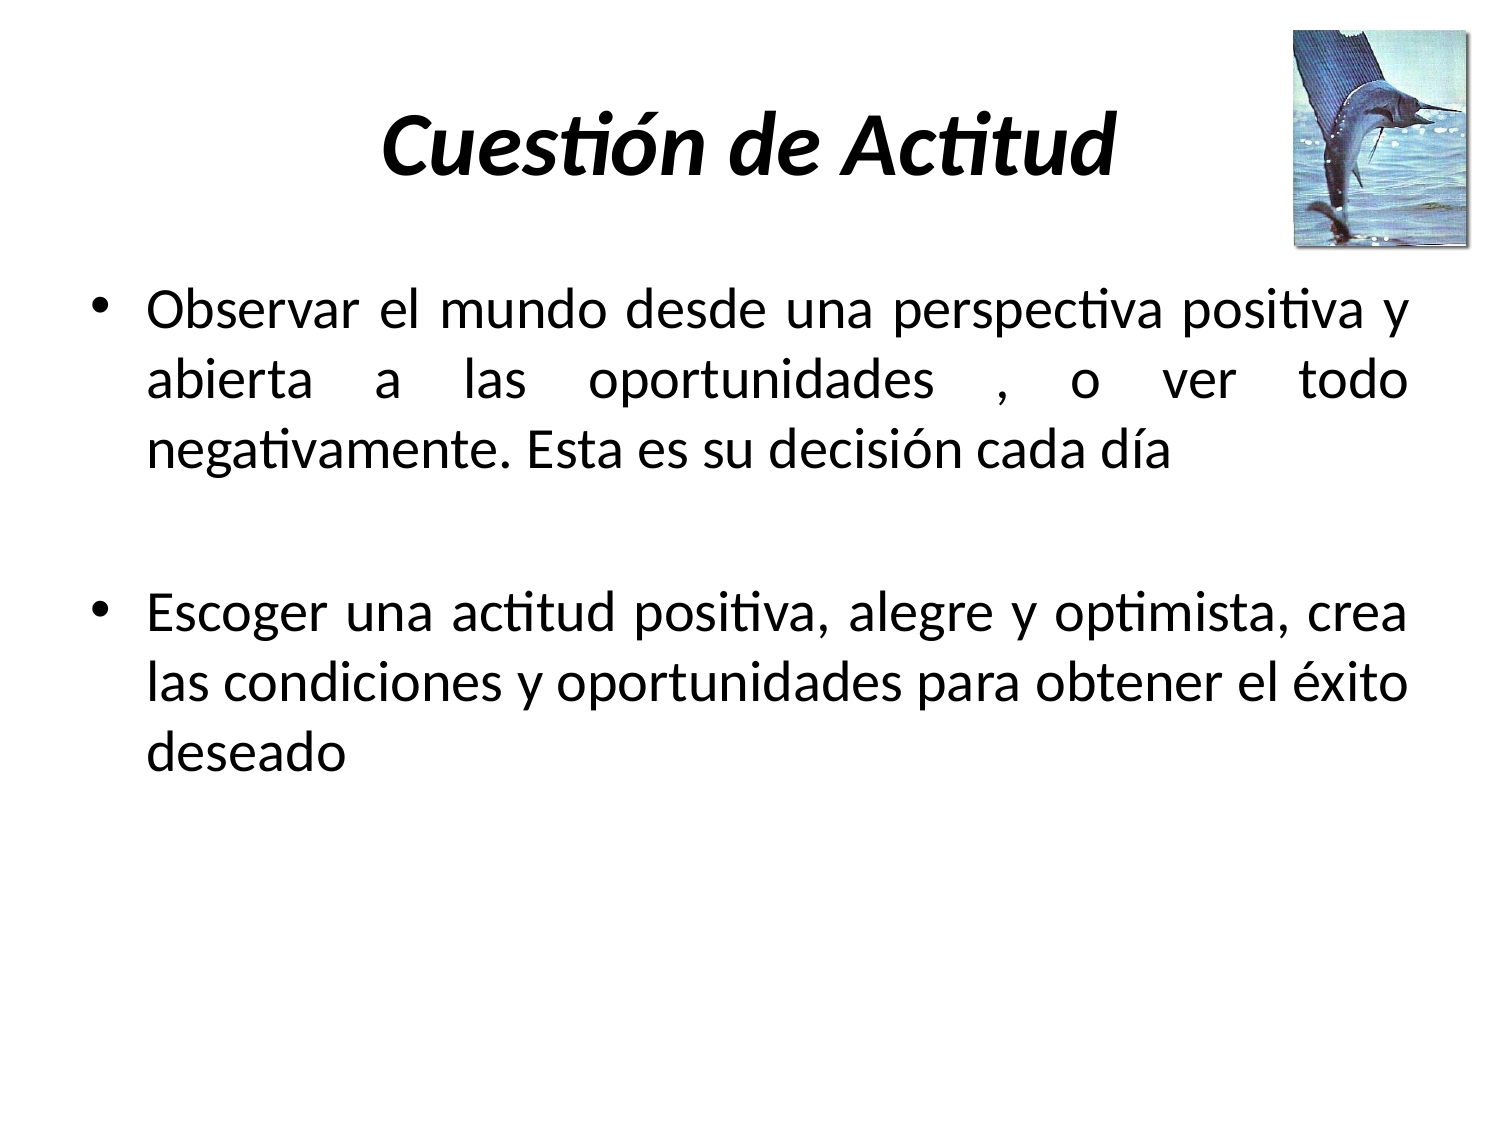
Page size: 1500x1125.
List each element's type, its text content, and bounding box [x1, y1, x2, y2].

list Observar el mundo desde una perspectiva positiva y abierta a las oportunidades , o ver todo negativamente. Esta es su decisión cada día Escoger una actitud positiva, alegre y optimista, crea las condiciones y oportunidades para obtener el éxito deseado [74, 262, 1426, 1006]
title Cuestión de Actitud [74, 44, 1288, 233]
picture [1293, 30, 1472, 251]
